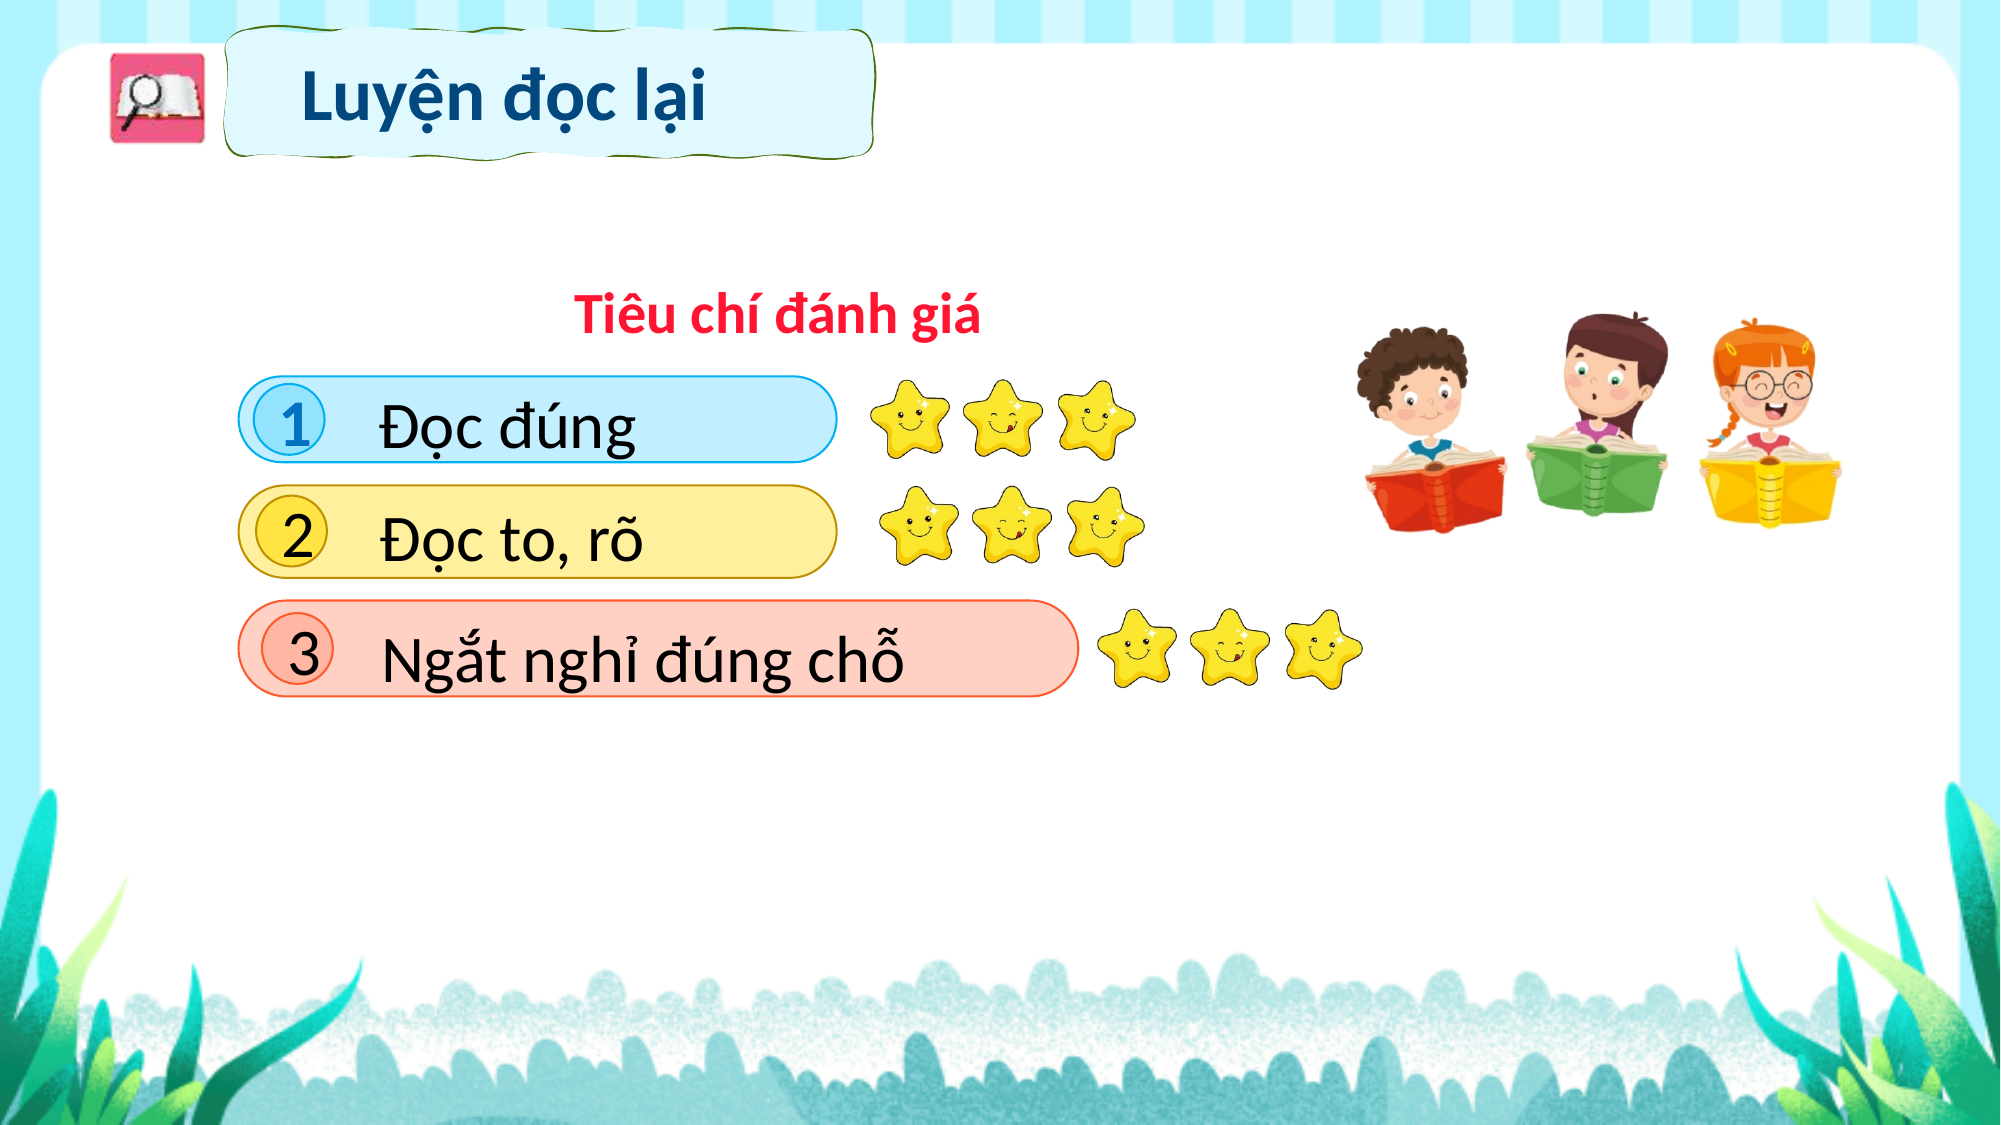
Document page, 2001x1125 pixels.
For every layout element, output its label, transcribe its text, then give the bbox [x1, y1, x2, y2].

text_box [238, 376, 363, 463]
picture [0, 0, 2001, 1125]
text_box Tiêu chí đánh giá [559, 258, 998, 353]
text_box 1 [253, 383, 325, 455]
text_box Đọc đúng [363, 365, 652, 470]
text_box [238, 599, 1079, 706]
text_box [652, 376, 837, 463]
text_box [231, 26, 868, 37]
text_box Luyện đọc lại [0, 37, 1145, 143]
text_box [1323, 300, 1864, 553]
text_box [227, 143, 873, 161]
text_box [238, 478, 837, 584]
